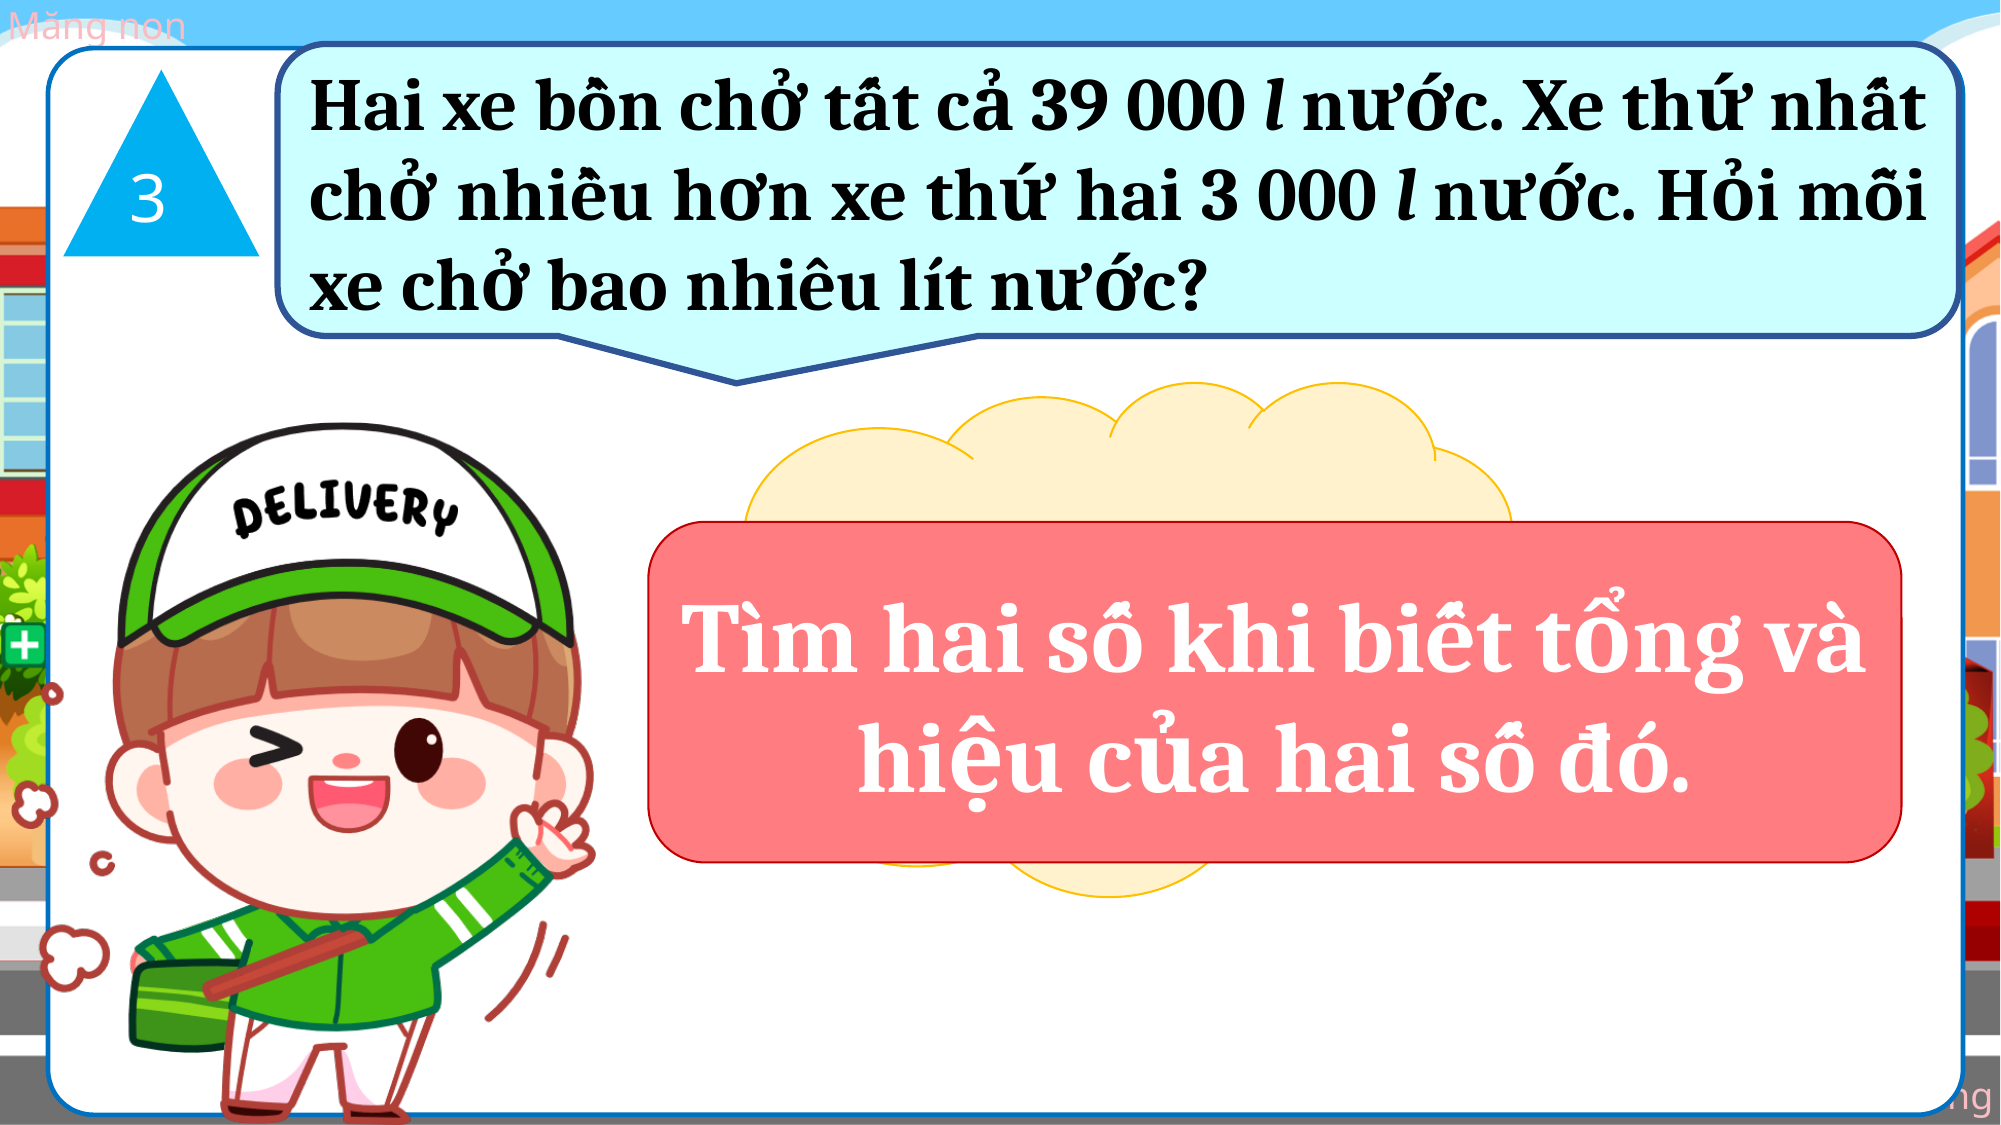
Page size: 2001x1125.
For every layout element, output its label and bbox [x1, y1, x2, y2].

text_box [47, 48, 1963, 1115]
text_box [277, 43, 1960, 336]
picture [0, 0, 2001, 1125]
